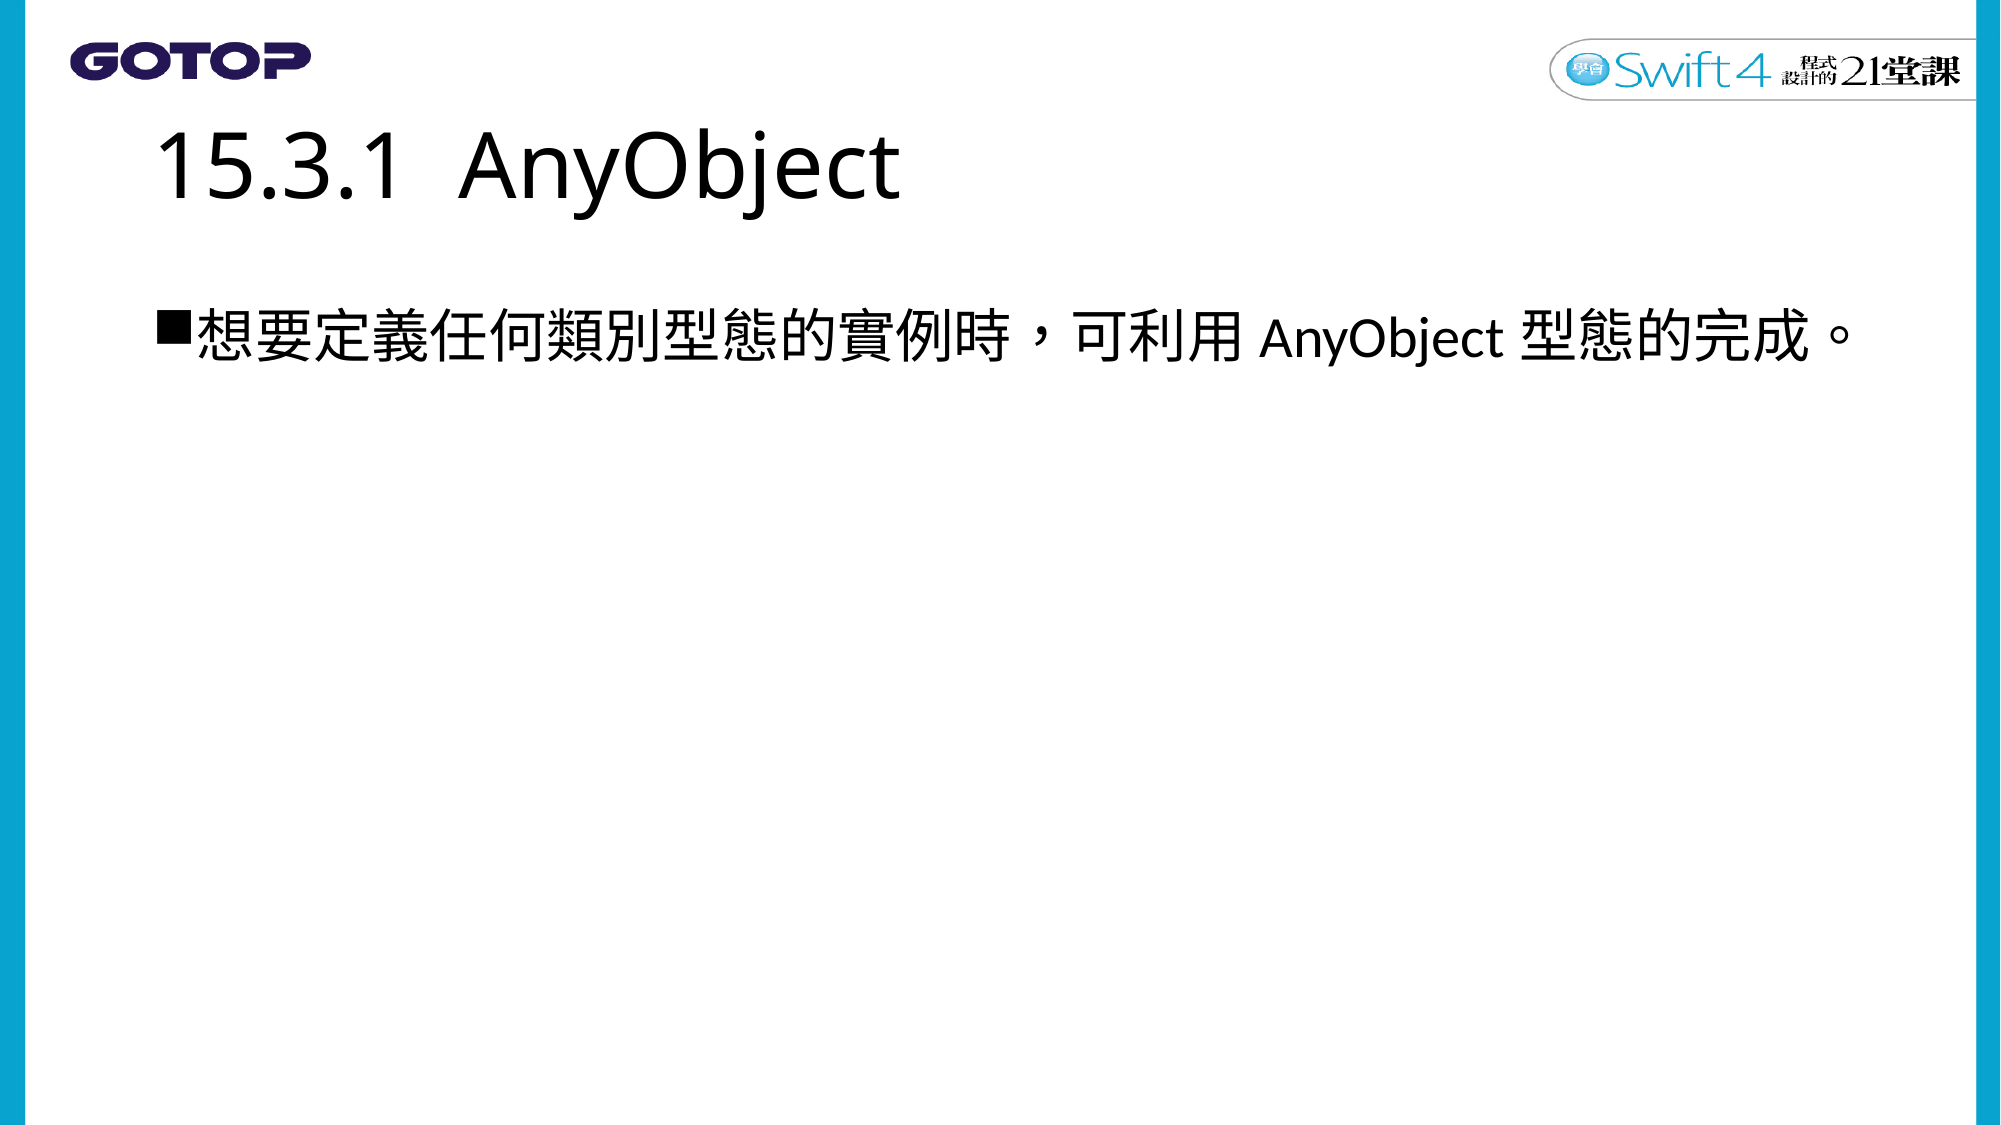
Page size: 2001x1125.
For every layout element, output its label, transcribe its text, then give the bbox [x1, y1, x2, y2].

title 15.3.1 AnyObject [137, 59, 1863, 278]
list 想要定義任何類別型態的實例時，可利用AnyObject型態的完成。 [137, 299, 1863, 1014]
picture [26, 0, 1976, 1125]
